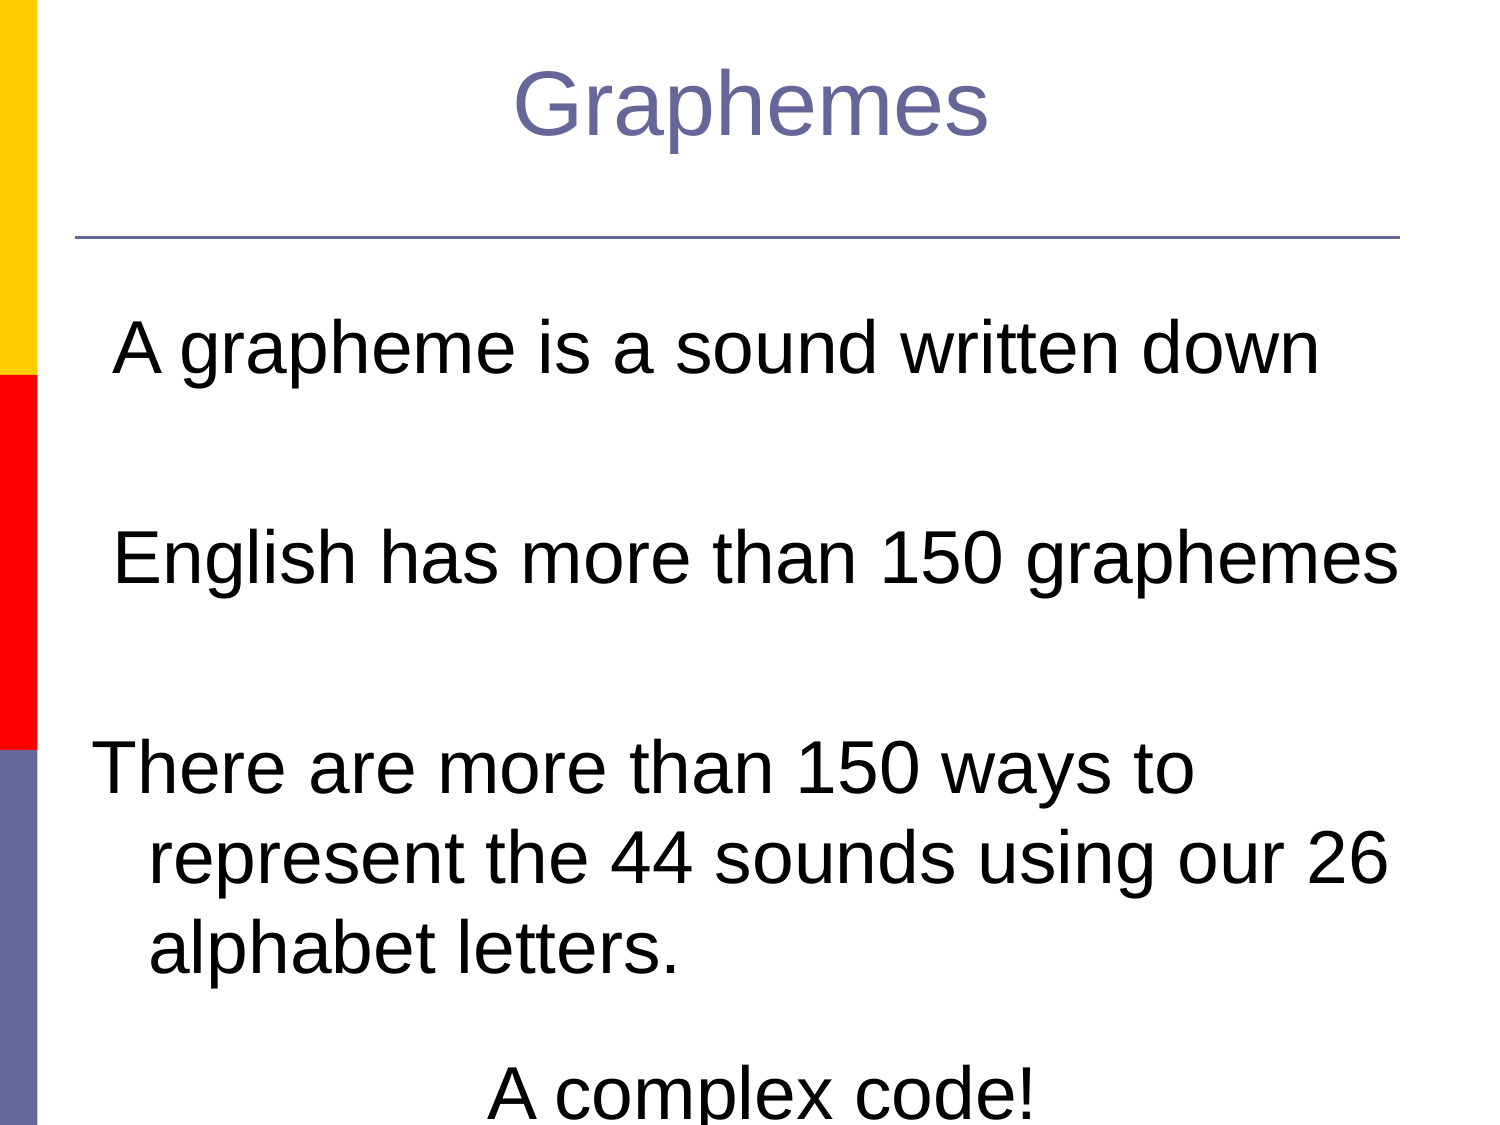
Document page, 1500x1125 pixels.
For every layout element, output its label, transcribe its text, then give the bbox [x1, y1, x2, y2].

title Graphemes [76, 31, 1427, 162]
list A grapheme is a sound written down English has more than 150 graphemes There are more than 150 ways to represent the 44 sounds using our 26 alphabet letters. A complex code! You [76, 290, 1449, 1092]
